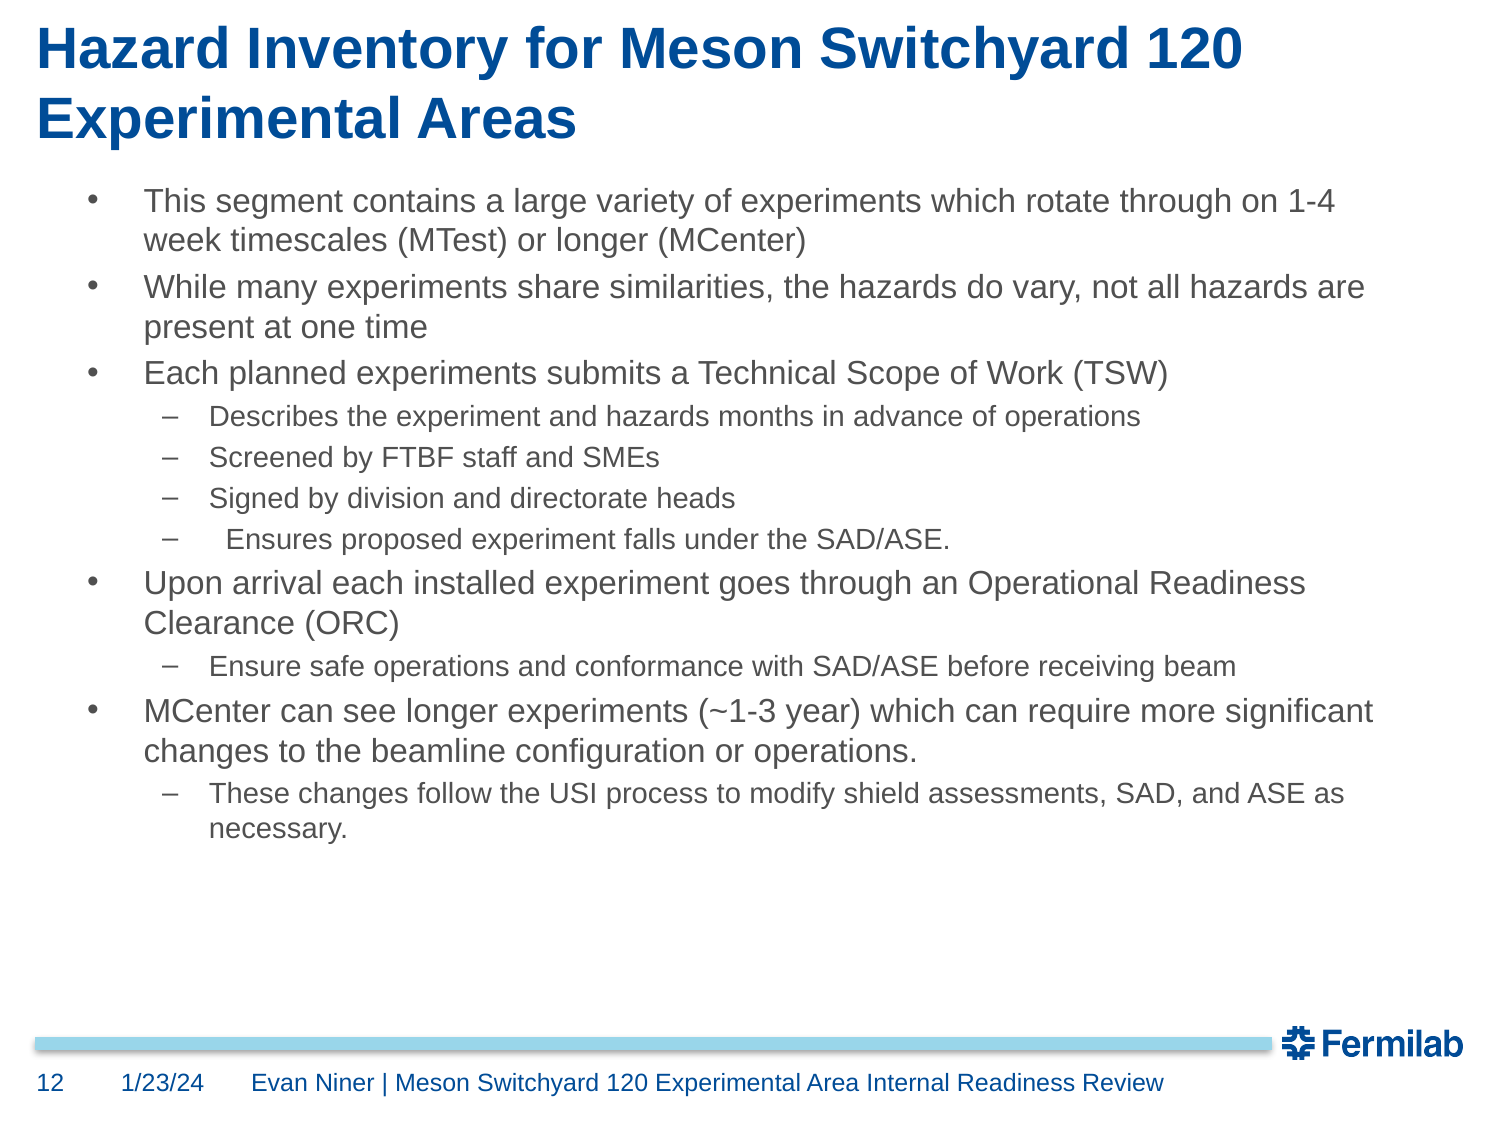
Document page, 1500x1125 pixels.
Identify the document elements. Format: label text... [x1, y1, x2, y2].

title Hazard Inventory for Meson Switchyard 120 Experimental Areas [36, 80, 1462, 151]
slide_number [120, 1066, 251, 1107]
picture [1282, 1026, 1463, 1060]
list This segment contains a large variety of experiments which rotate through on 1-4 week timescales (MTest) or longer (MCenter) While many experiments share similarities, the hazards do vary, not all hazards are present at one time Each planned experiments submits a Technical Scope of Work (TSW) Describes the experiment and hazards months in advance of operations Screened by FTBF staff and SMEs Signed by division and directorate heads Ensures proposed experiment falls under the SAD/ASE. Upon arrival each installed experiment goes through an Operational Readiness Clearance (ORC) Ensure safe operations and conformance with SAD/ASE before receiving beam MCenter can see longer experiments (~1-3 year) which can require more significant changes to the beamline configuration or operations. These changes follow the USI process to modify shield assessments, SAD, and ASE as necessary. [87, 178, 1418, 991]
footer Evan Niner | Meson Switchyard 120 Experimental Area Internal Readiness Review [251, 1066, 1279, 1107]
slide_number 12 [36, 1066, 105, 1106]
